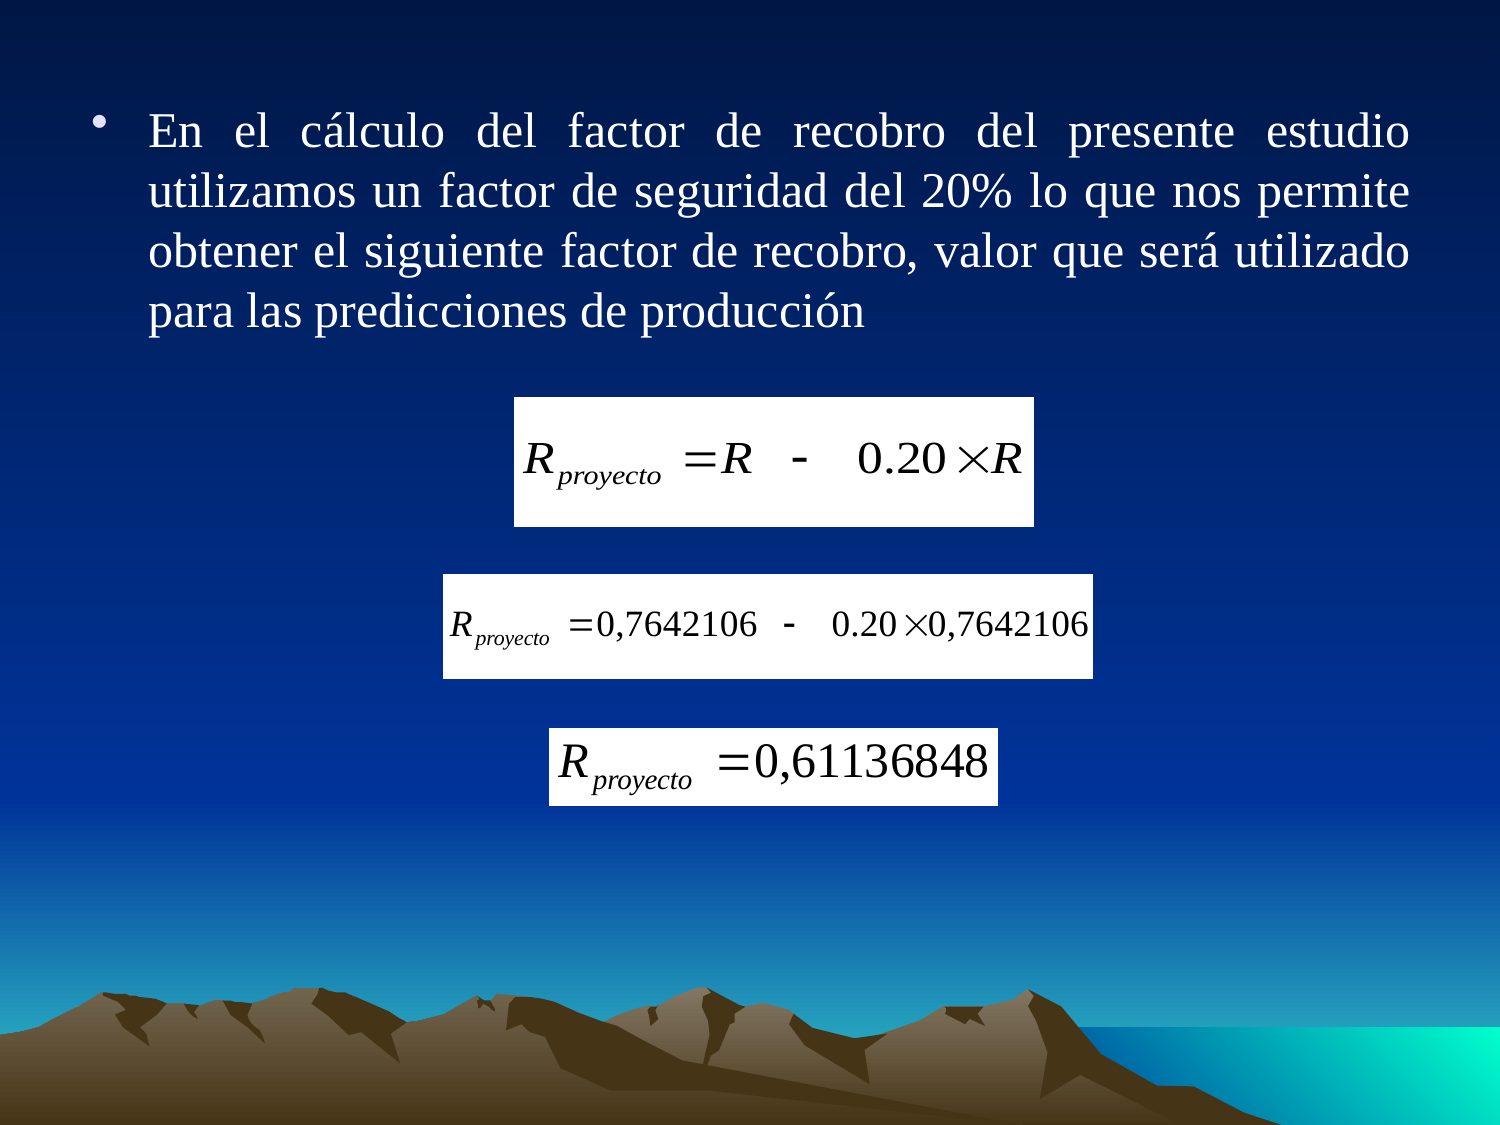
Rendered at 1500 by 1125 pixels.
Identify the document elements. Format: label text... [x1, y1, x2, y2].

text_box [513, 396, 1034, 527]
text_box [442, 573, 1093, 680]
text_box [548, 727, 999, 807]
list En el cálculo del factor de recobro del presente estudio utilizamos un factor de seguridad del 20% lo que nos permite obtener el siguiente factor de recobro, valor que será utilizado para las predicciones de producción [76, 89, 1428, 391]
